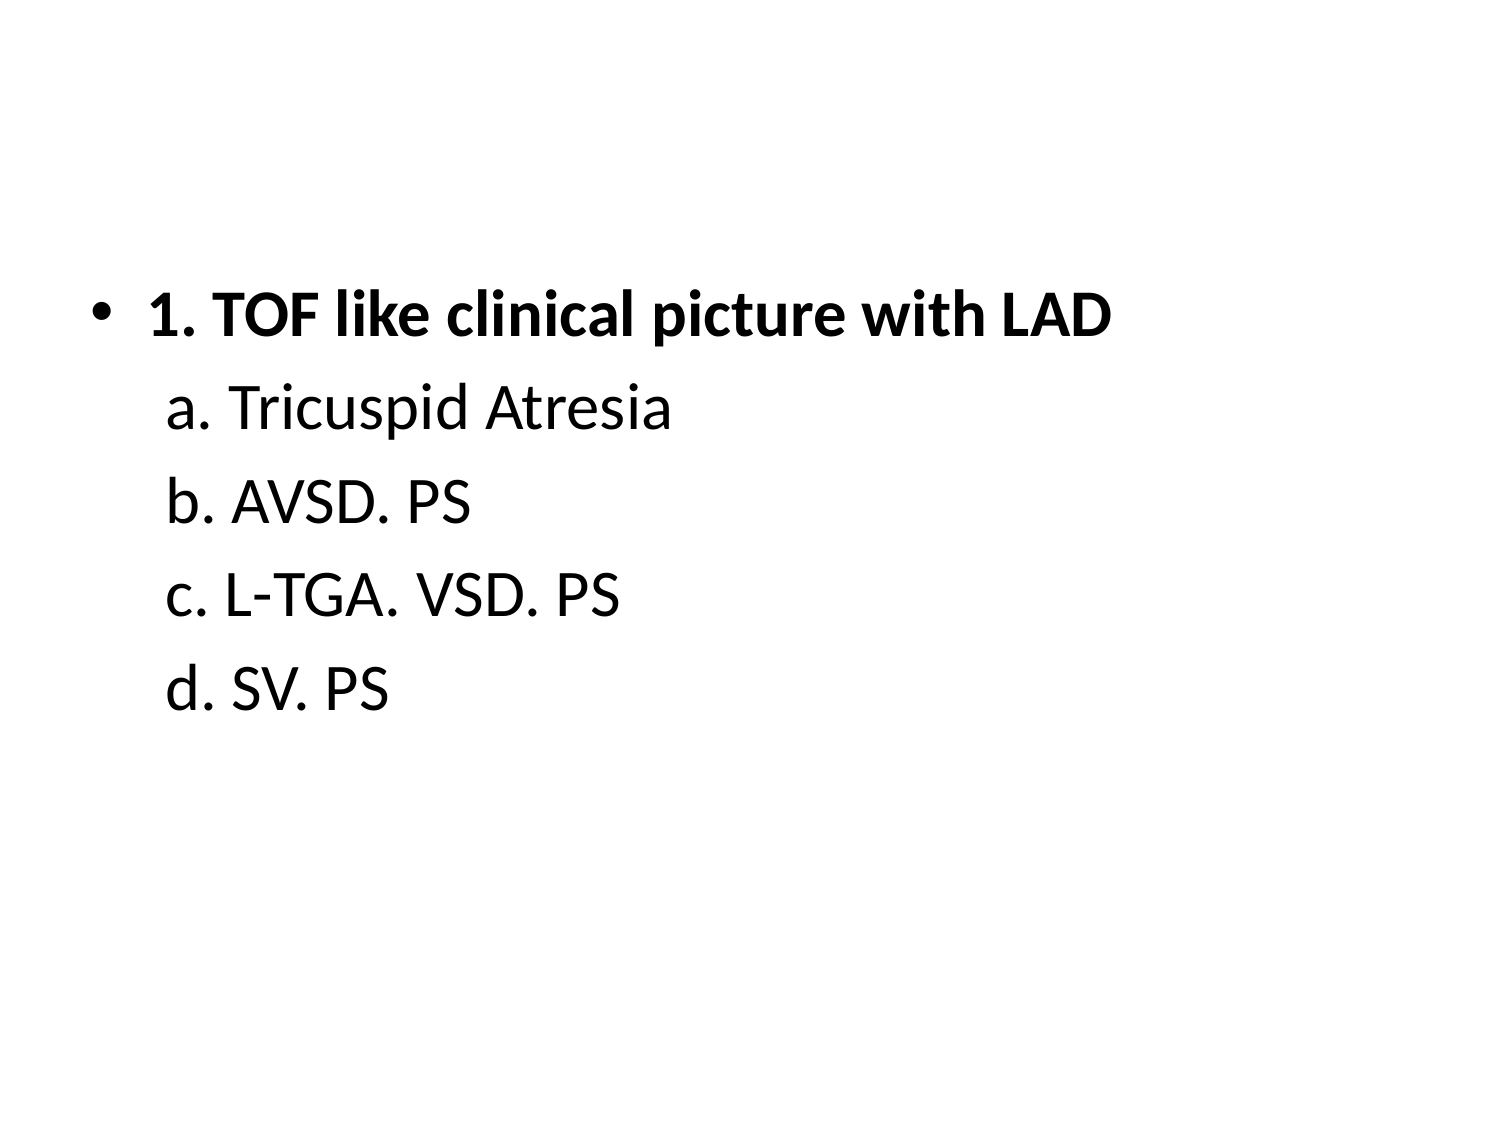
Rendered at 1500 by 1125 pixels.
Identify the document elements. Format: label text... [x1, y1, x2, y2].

list 1. TOF like clinical picture with LAD a. Tricuspid Atresia b. AVSD. PS c. L-TGA. VSD. PS d. SV. PS [75, 262, 1425, 1005]
